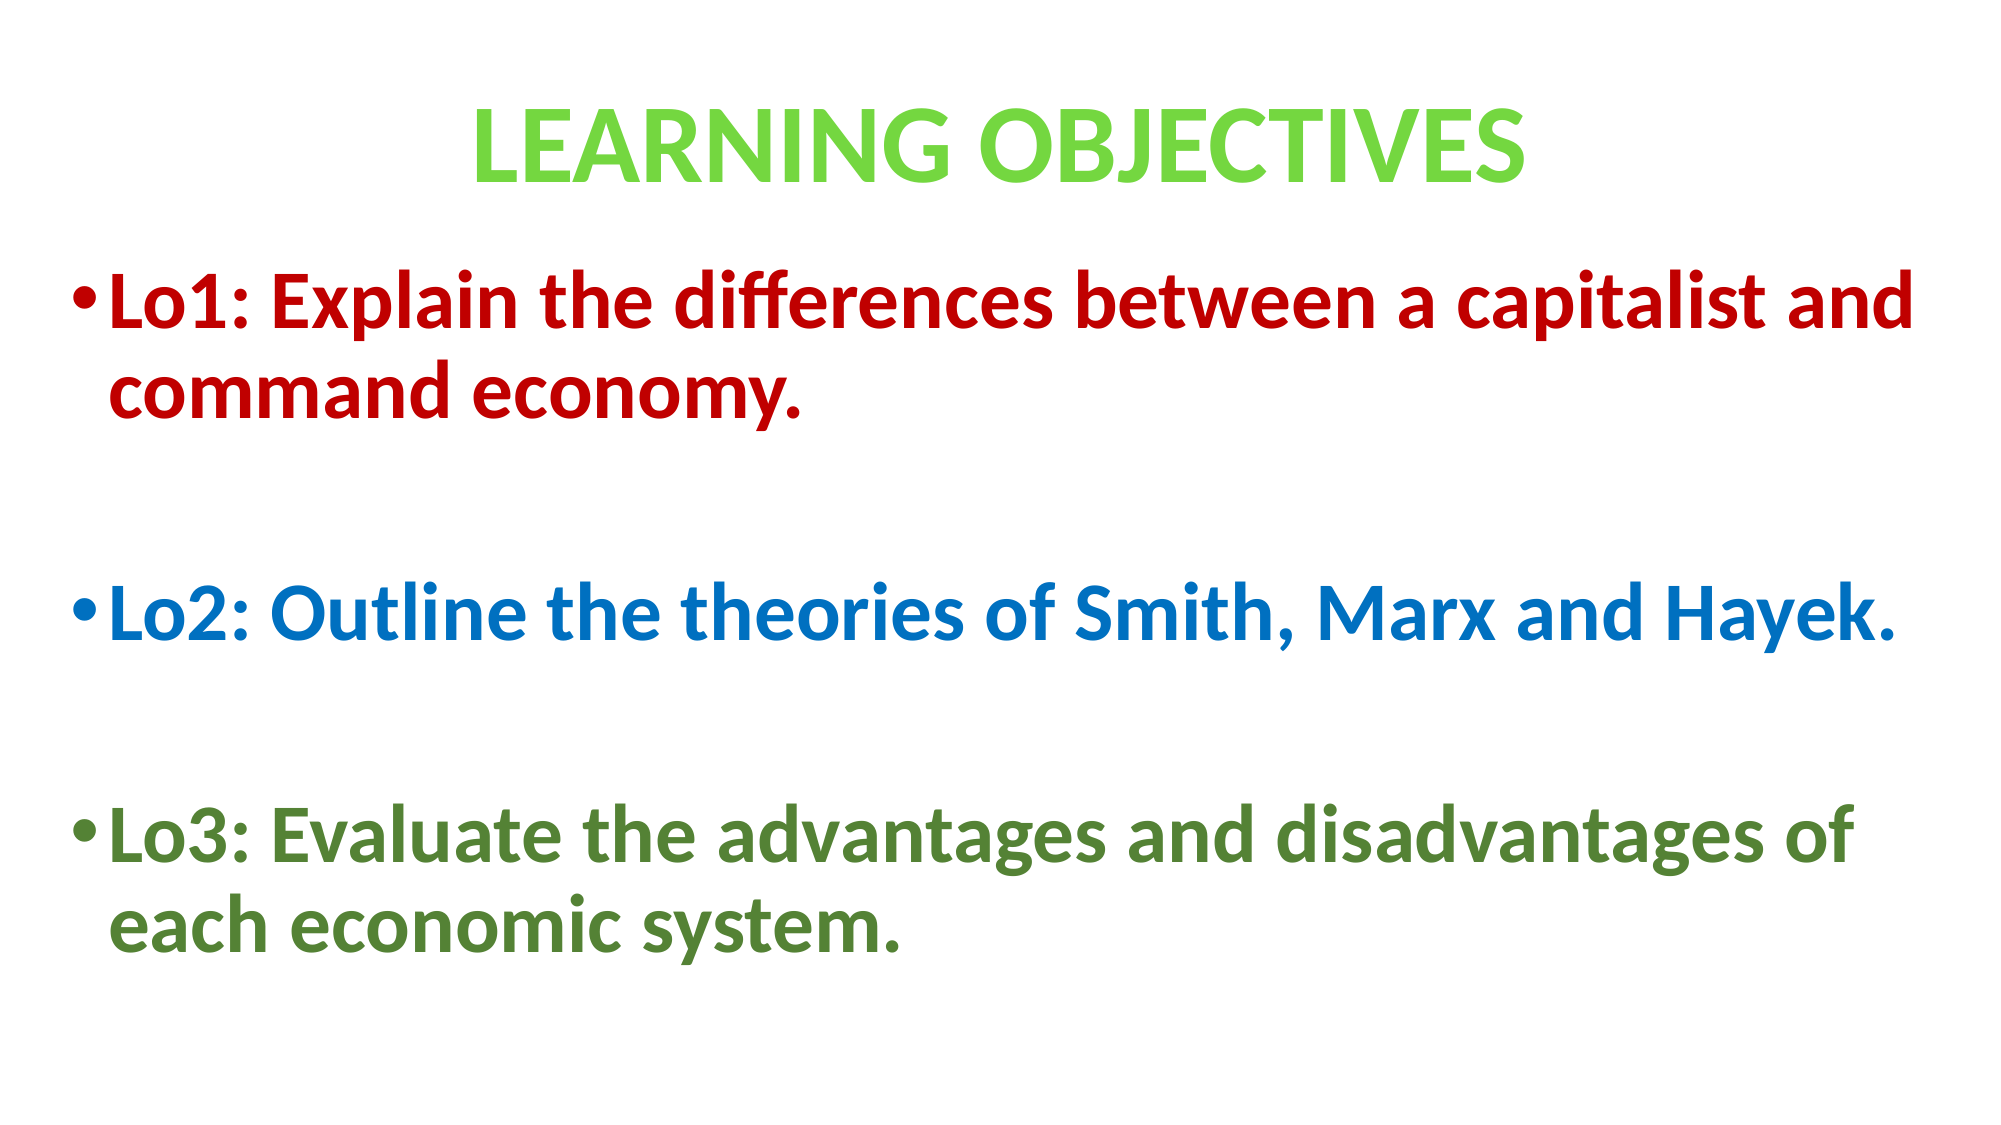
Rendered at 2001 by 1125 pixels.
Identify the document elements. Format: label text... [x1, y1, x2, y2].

list Lo1: Explain the differences between a capitalist and command economy. Lo2: Outline the theories of Smith, Marx and Hayek. Lo3: Evaluate the advantages and disadvantages of each economic system. [55, 249, 1945, 964]
text_box LEARNING OBJECTIVES [373, 62, 1626, 213]
